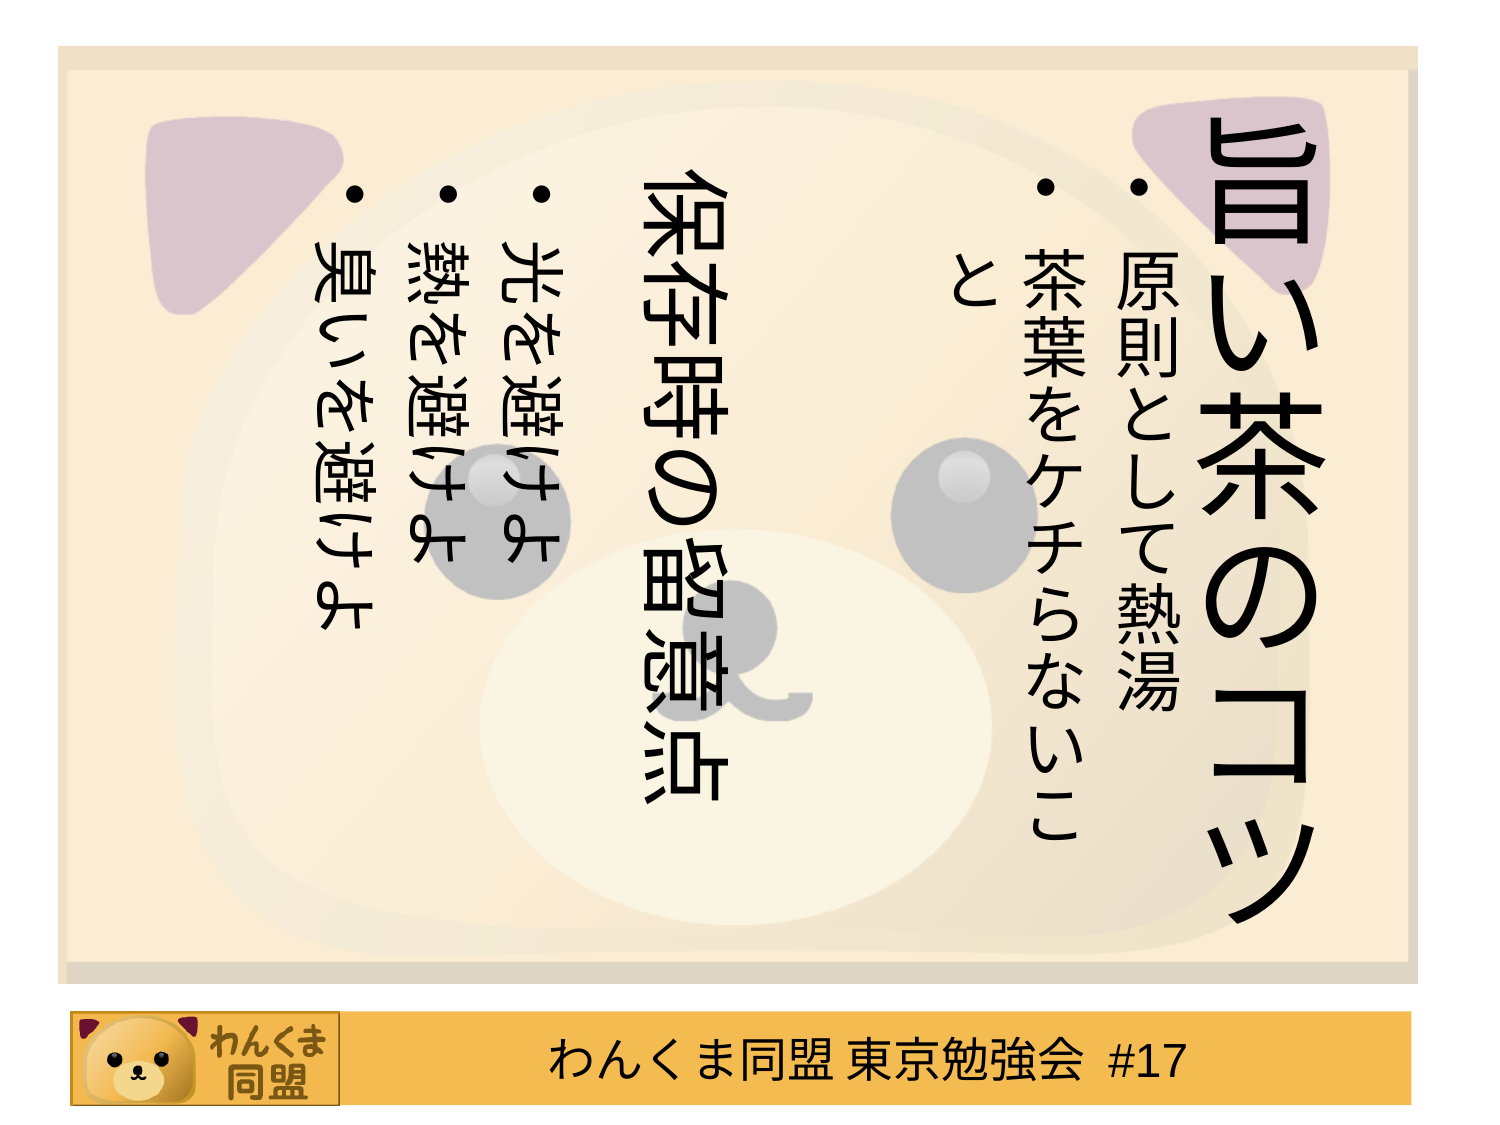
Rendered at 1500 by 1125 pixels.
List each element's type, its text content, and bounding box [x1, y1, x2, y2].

list 原則として熱湯 茶葉をケチらないこと [831, 175, 1094, 915]
picture [70, 1011, 340, 1106]
title 旨い茶のコツ [1087, 44, 1426, 1006]
picture [58, 46, 1087, 984]
text_box 保存時の留意点 [609, 152, 751, 816]
text_box 光を避けよ 熱を避けよ 臭いを避けよ [328, 175, 589, 914]
